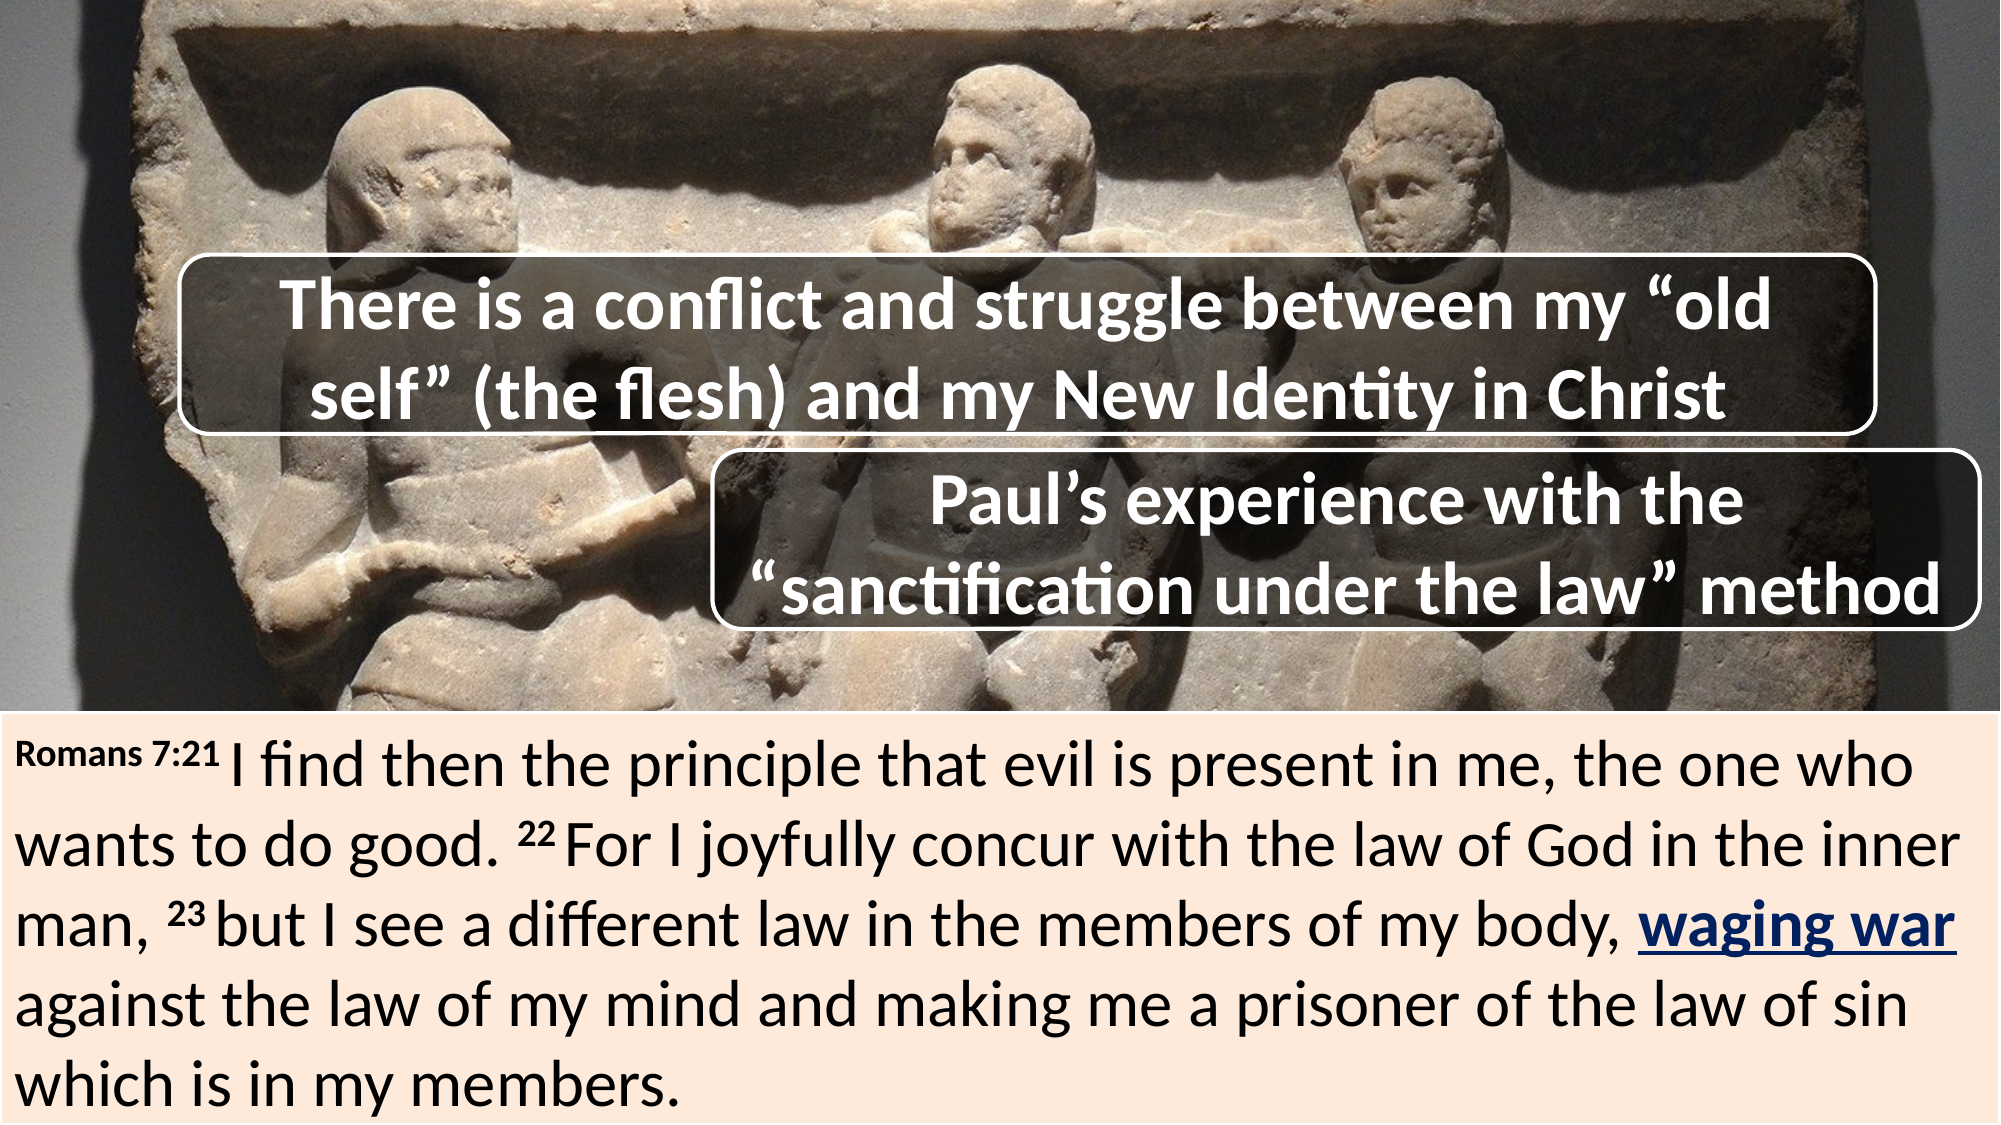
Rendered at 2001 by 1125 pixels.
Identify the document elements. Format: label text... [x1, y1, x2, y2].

picture [0, 0, 2000, 1049]
text_box Romans 7:21 I find then the principle that evil is present in me, the one who wants to do good. 22 For I joyfully concur with the law of God in the inner man, 23 but I see a different law in the members of my body, waging war against the law of my mind and making me a prisoner of the law of sin which is in my members. [0, 1053, 2000, 1125]
